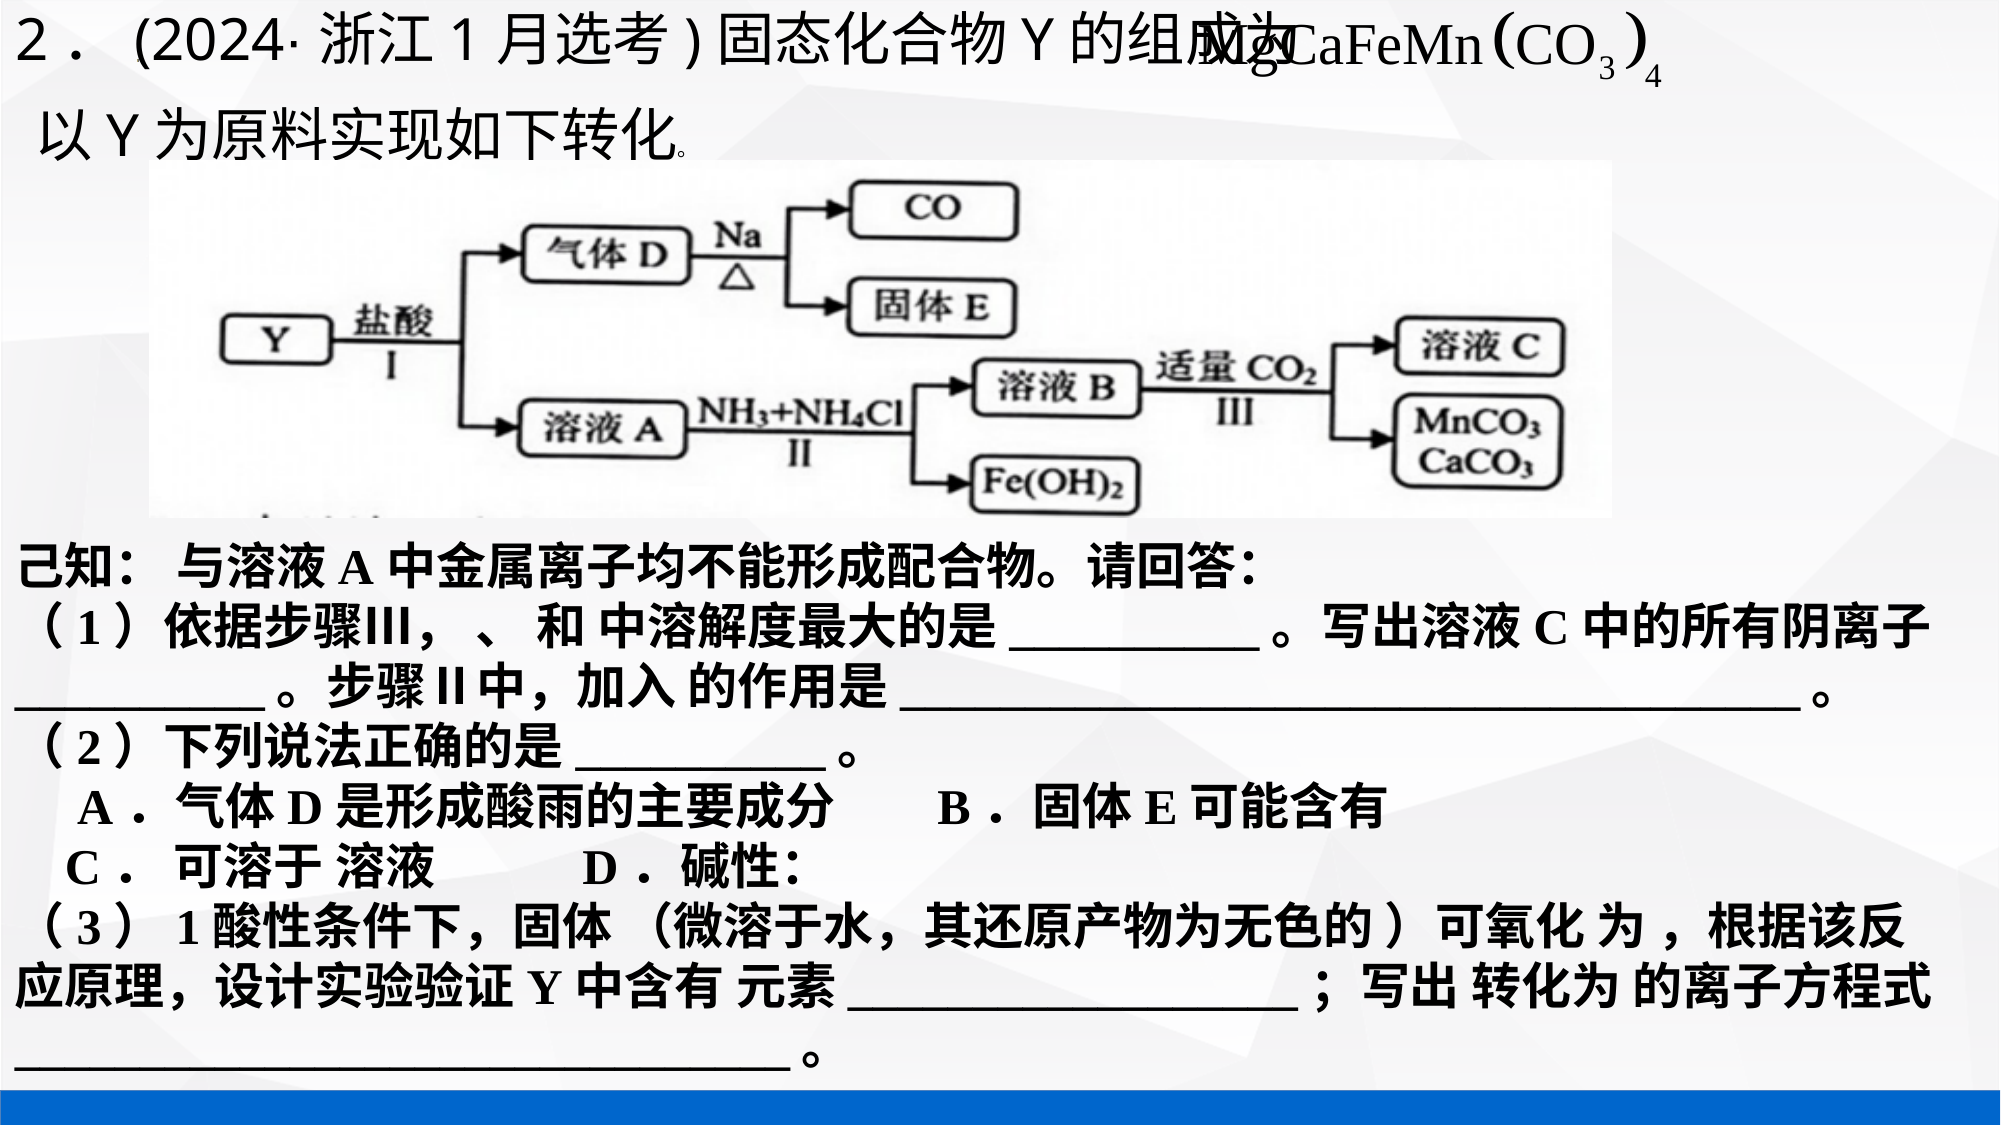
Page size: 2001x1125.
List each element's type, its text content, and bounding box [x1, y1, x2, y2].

text_box 2．(2024·浙江1月选考)固态化合物Y的组成为 [0, 0, 1186, 80]
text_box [1188, 0, 1674, 100]
picture [1, 0, 1999, 1090]
text_box 以Y为原料实现如下转化。 [19, 90, 714, 176]
text_box 己知： 与溶液A中金属离子均不能形成配合物。请回答： （1）依据步骤Ⅲ， 、 和 中溶解度最大的是__________。写出溶液C中的所有阴离子__________。步骤Ⅱ中，加入 的作用是____________________________________。 （2）下列说法正确的是__________。 A．气体D是形成酸雨的主要成分 B．固体E可能含有 C． 可溶于 溶液 D．碱性： （3）1酸性条件下，固体 （微溶于水，其还原产物为无色的 ）可氧化 为 ，根据该反应原理，设计实验验证Y中含有 元素__________________；写出 转化为 的离子方程式_______________________________。 [0, 527, 1969, 1125]
